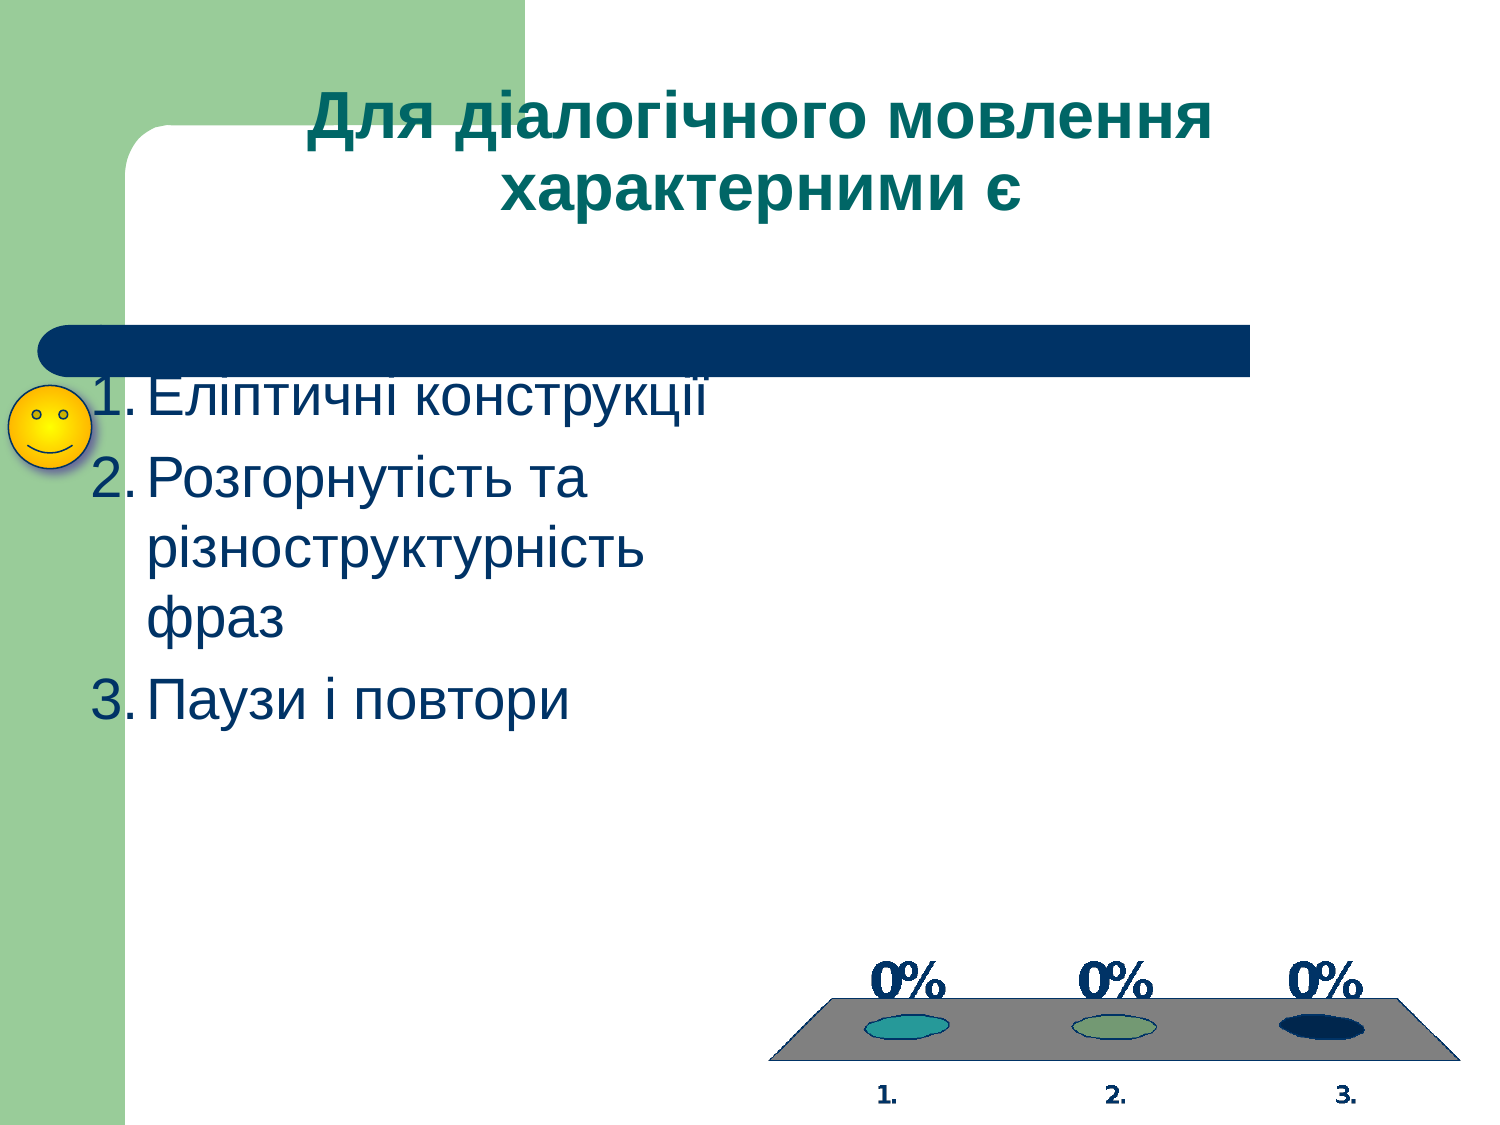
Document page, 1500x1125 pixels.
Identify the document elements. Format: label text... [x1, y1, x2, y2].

text_box [8, 385, 75, 469]
title Для діалогічного мовлення характерними є [147, 45, 1375, 233]
picture [749, 302, 1500, 1125]
list Еліптичні конструкції Розгорнутість та різноструктурність фраз Паузи і повтори [75, 350, 744, 1024]
